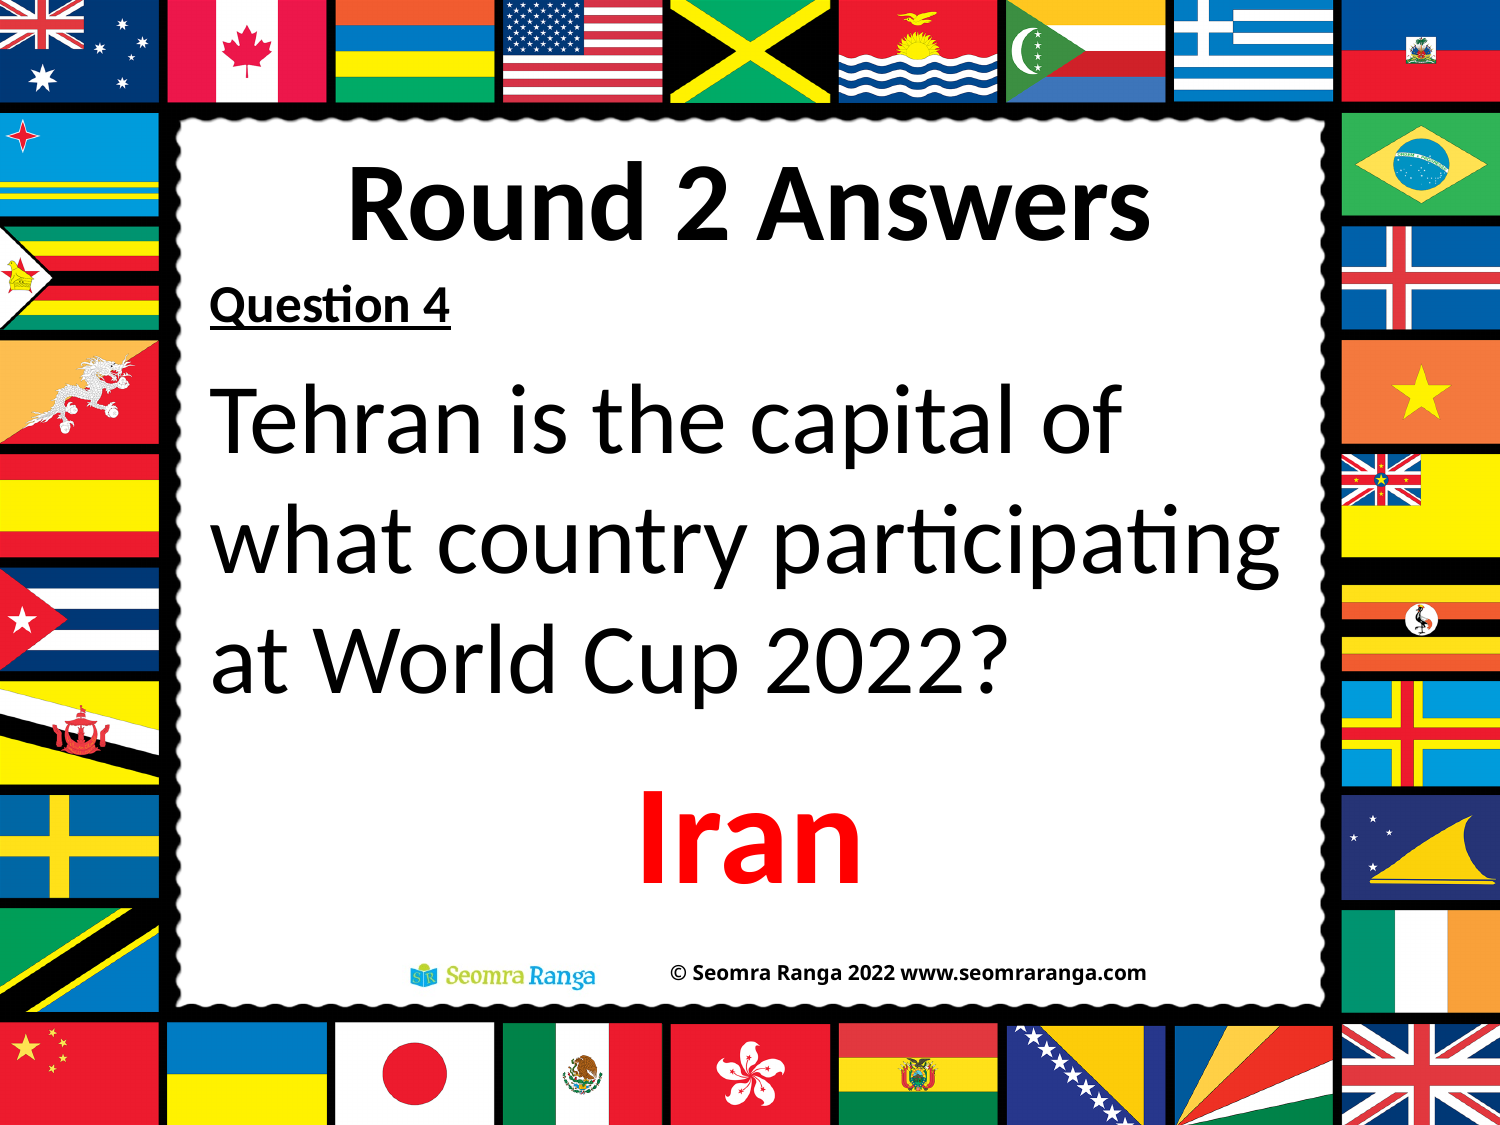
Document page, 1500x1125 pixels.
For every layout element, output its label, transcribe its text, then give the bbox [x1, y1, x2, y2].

text_box © Seomra Ranga 2022 www.seomraranga.com [631, 953, 1187, 993]
picture [0, 0, 1500, 1125]
list Question 4 Tehran is the capital of what country participating at World Cup 2022? Iran [194, 261, 1306, 953]
title Round 2 Answers [183, 101, 1317, 290]
picture [10, 122, 36, 150]
